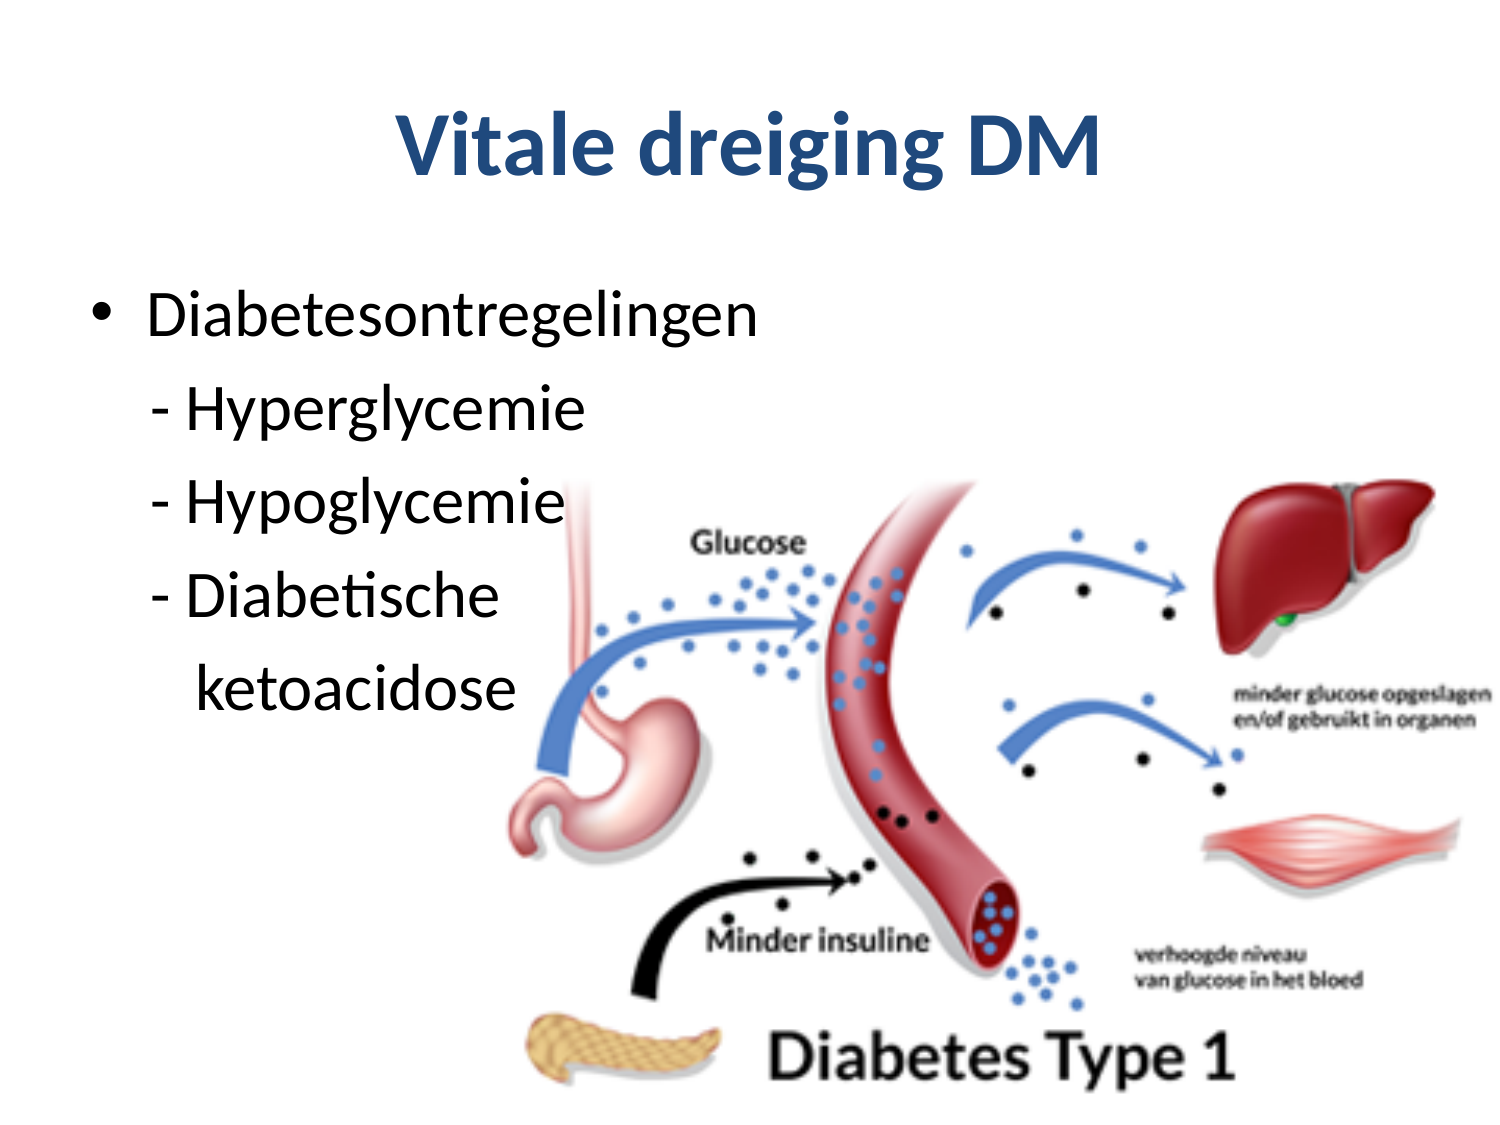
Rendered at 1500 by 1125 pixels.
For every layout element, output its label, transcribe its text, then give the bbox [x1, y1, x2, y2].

title Vitale dreiging DM [75, 45, 1425, 233]
list Diabetesontregelingen - Hyperglycemie - Hypoglycemie - Diabetische ketoacidose [75, 262, 1425, 1083]
picture [482, 446, 1500, 1125]
